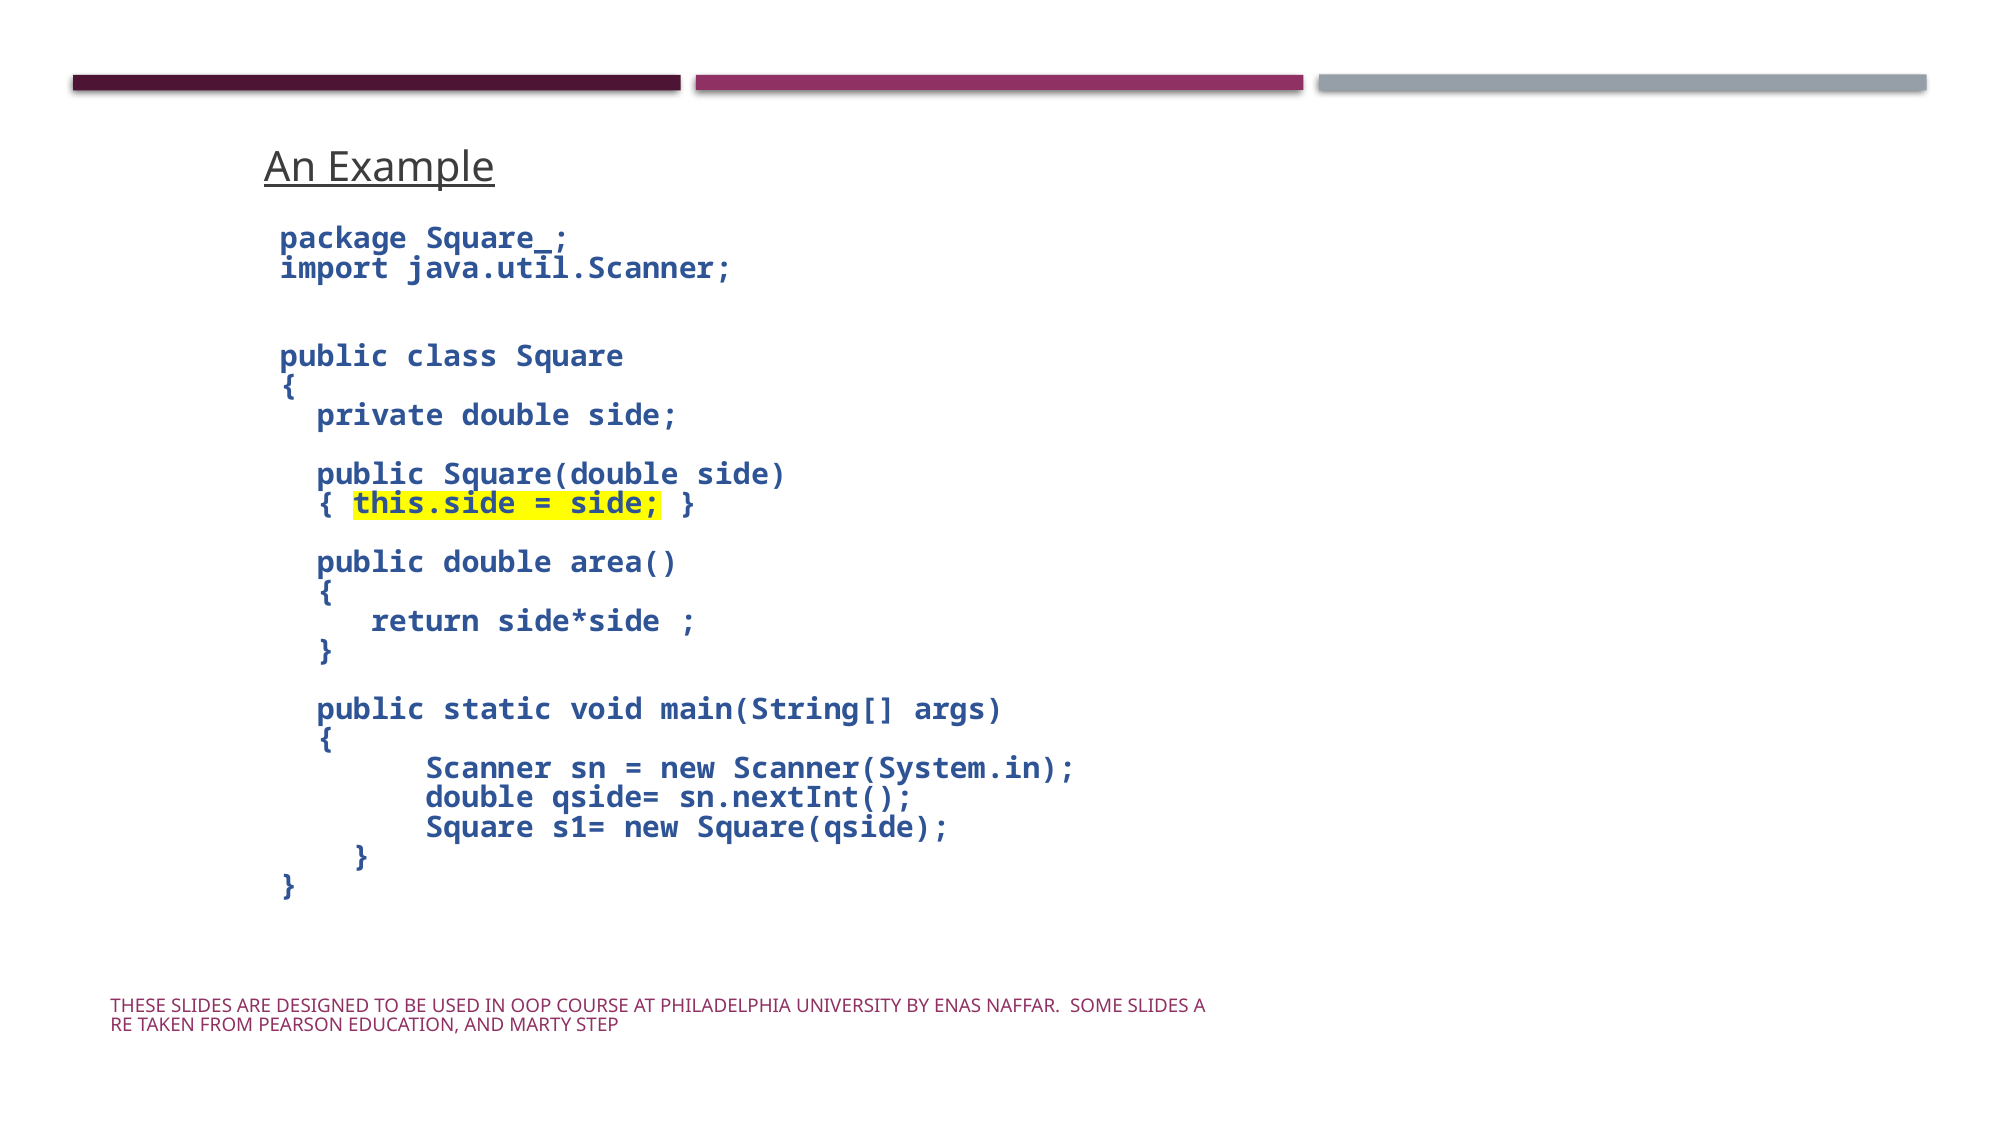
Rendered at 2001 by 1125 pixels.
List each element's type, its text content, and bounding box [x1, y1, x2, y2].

footer These slides are designed to be used in OOP course at Philadelphia University by Enas Naffar. Some slides are taken from Pearson Education, and Marty Step [95, 976, 1230, 1037]
text_box An Example [249, 131, 1600, 221]
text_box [279, 225, 1600, 972]
